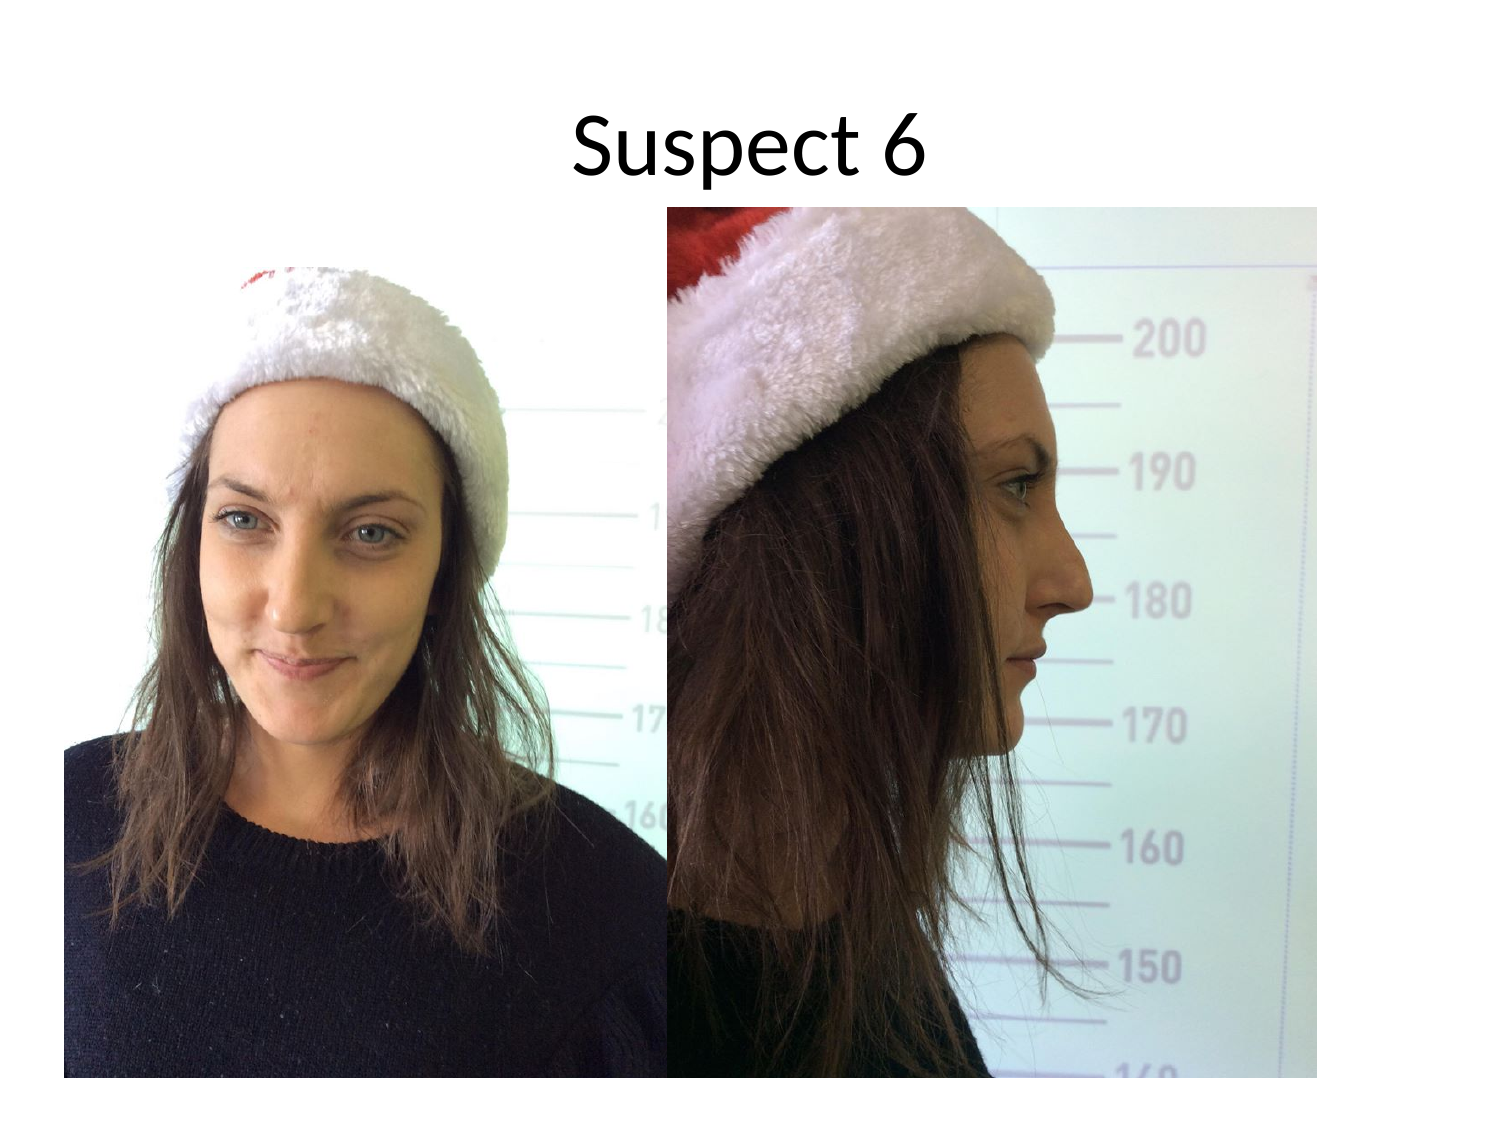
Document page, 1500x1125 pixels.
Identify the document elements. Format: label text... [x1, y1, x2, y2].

title Suspect 6 [75, 45, 1425, 233]
picture [64, 207, 1318, 1078]
